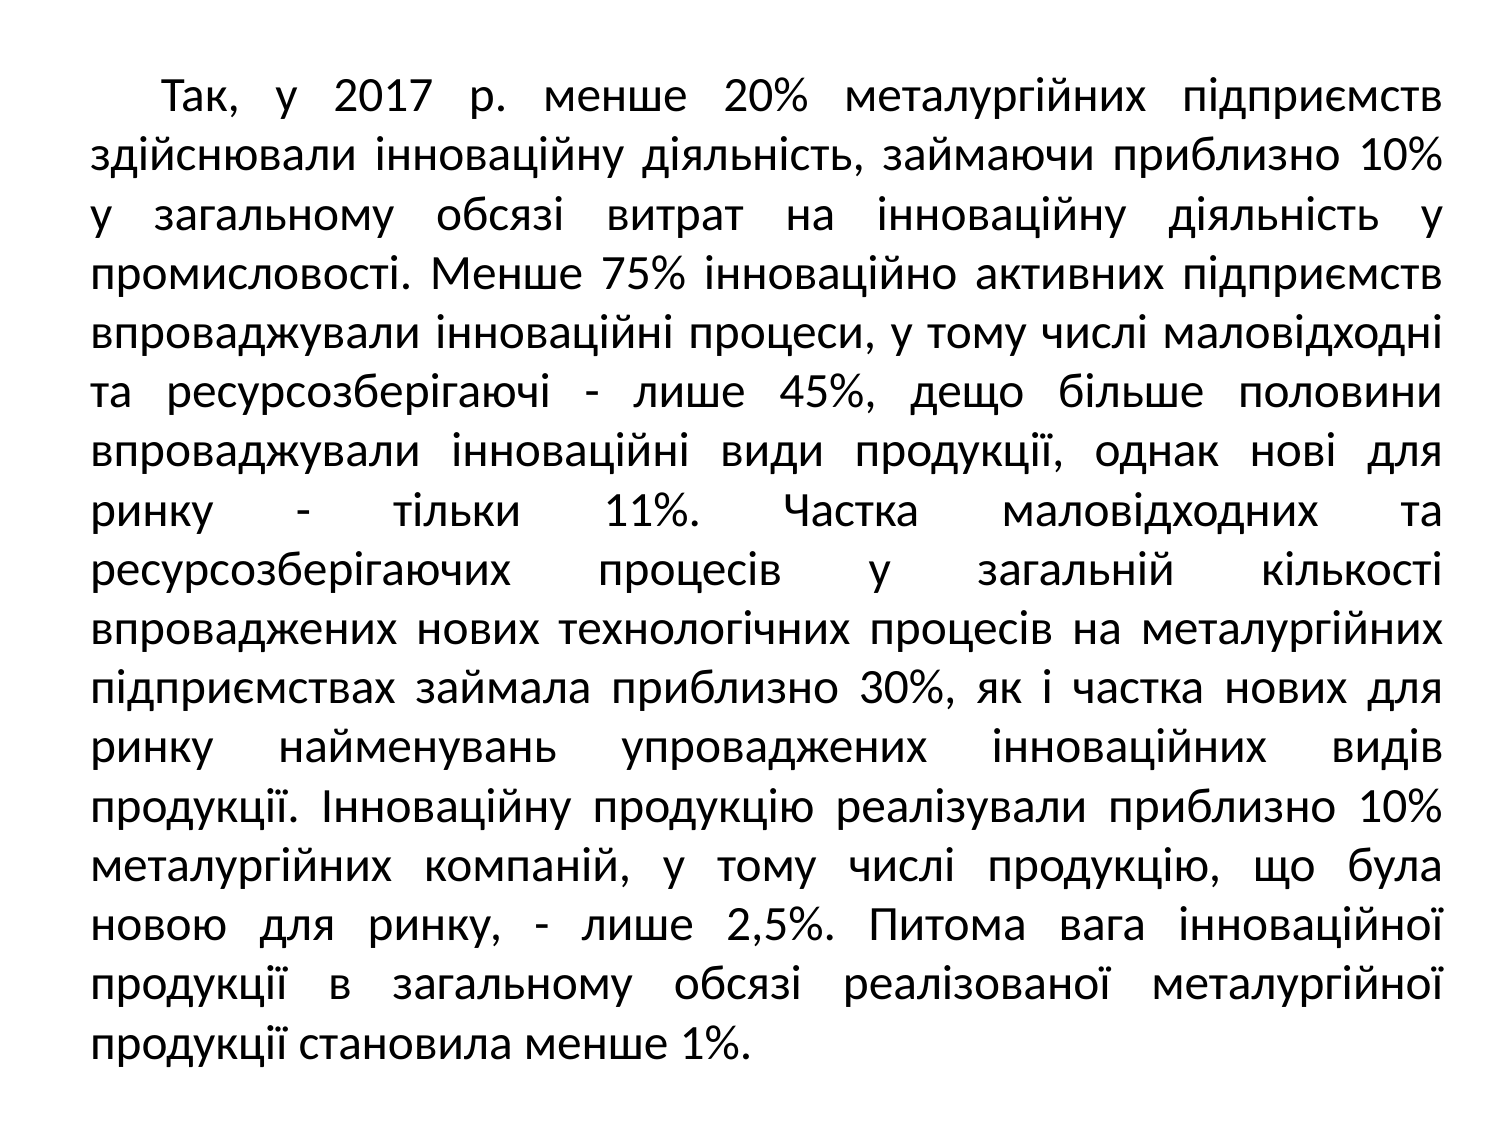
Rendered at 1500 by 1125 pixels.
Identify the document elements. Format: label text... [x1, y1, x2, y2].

list Так, у 2017 р. менше 20% металургійних підприємств здійснювали інноваційну діяльність, займаючи приблизно 10% у загальному обсязі витрат на інноваційну діяльність у промисловості. Менше 75% інноваційно активних підприємств впроваджували інноваційні процеси, у тому числі маловідходні та ресурсозберігаючі - лише 45%, дещо більше половини впроваджували інноваційні види продукції, однак нові для ринку - тільки 11%. Частка маловідходних та ресурсозберігаючих процесів у загальній кількості впроваджених нових технологічних процесів на металургійних підприємствах займала приблизно 30%, як і частка нових для ринку найменувань упроваджених інноваційних видів продукції. Інноваційну продукцію реалізували приблизно 10% металургійних компаній, у тому числі продукцію, що була новою для ринку, - лише 2,5%. Питома вага інноваційної продукції в загальному обсязі реалізованої металургійної продукції становила менше 1%. [75, 54, 1459, 1094]
